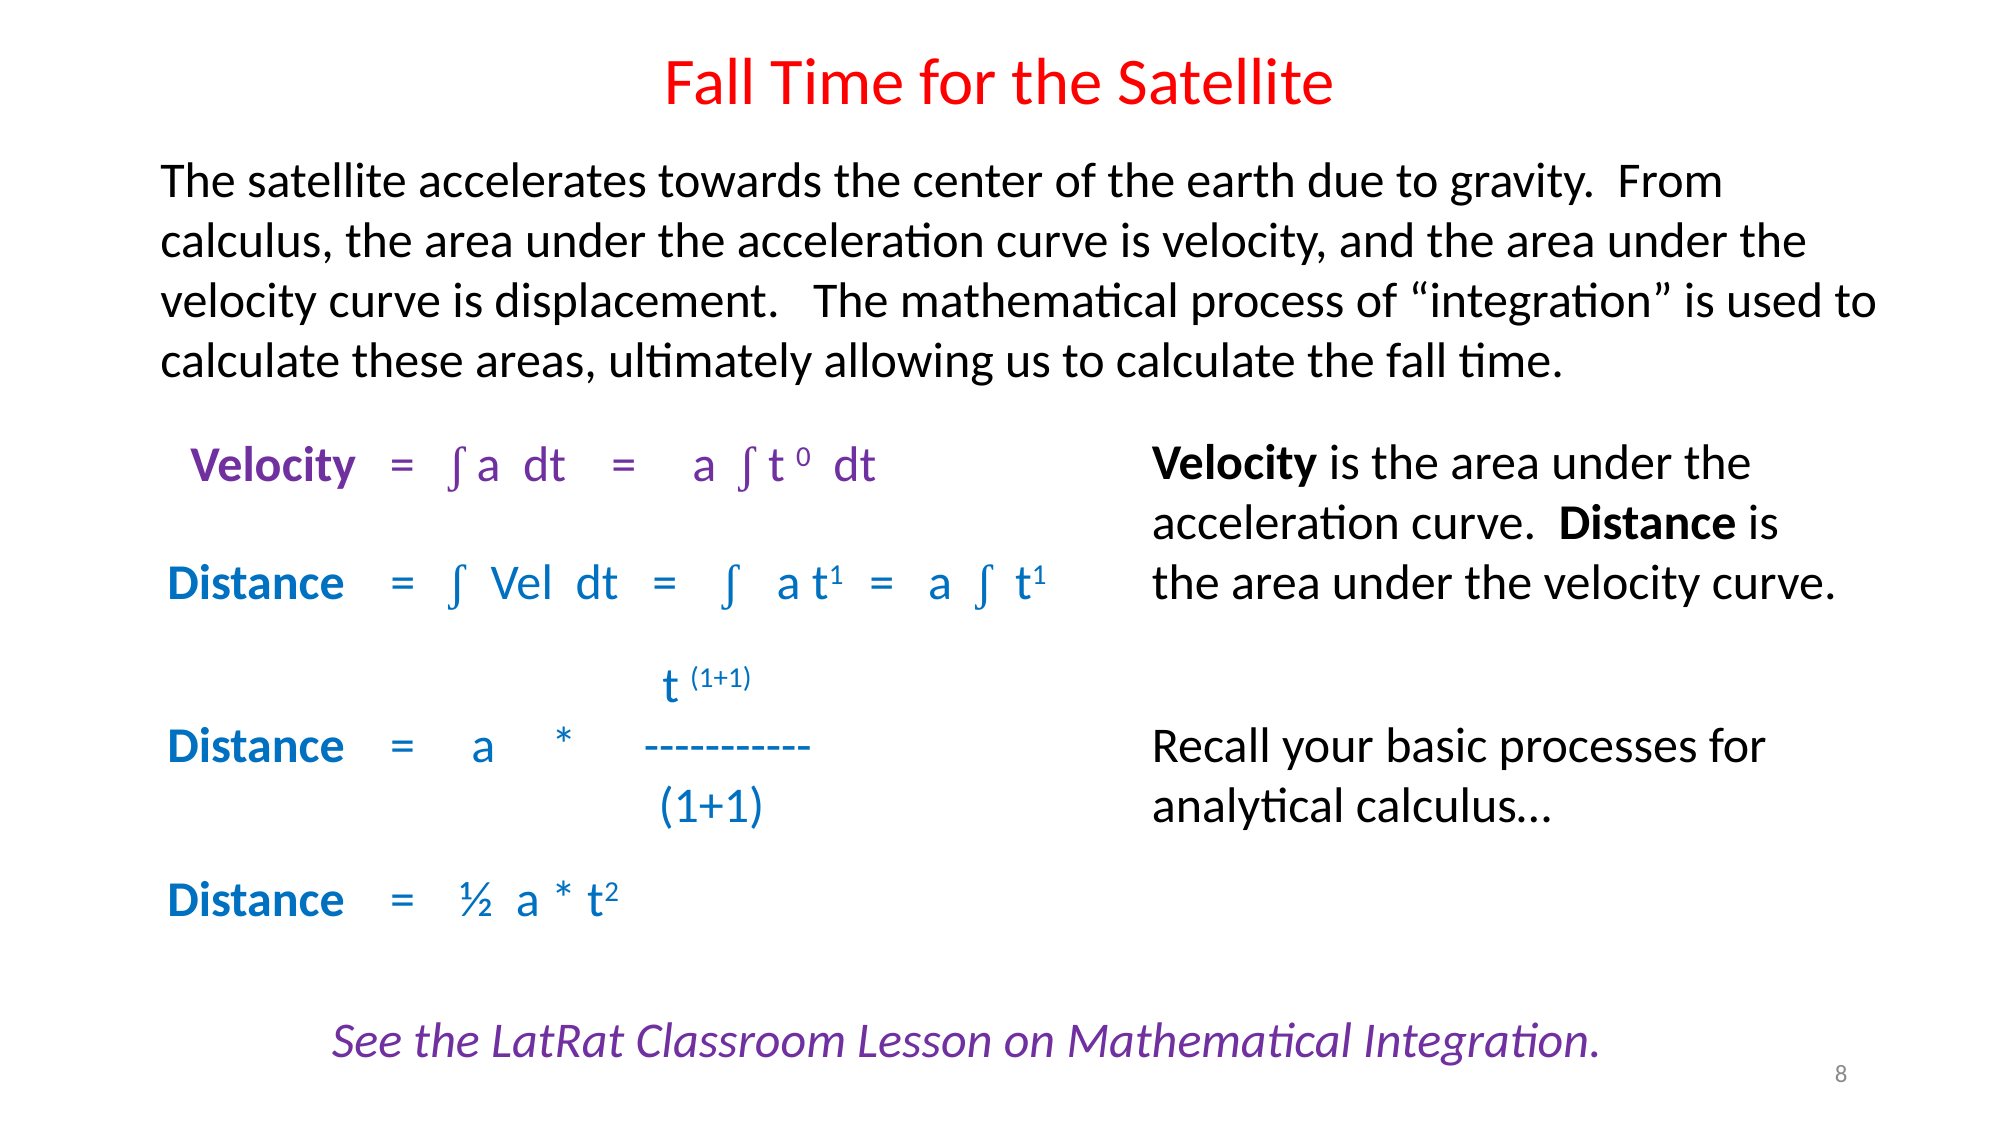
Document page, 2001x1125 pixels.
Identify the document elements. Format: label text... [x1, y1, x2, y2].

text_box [152, 422, 1863, 620]
text_box The satellite accelerates towards the center of the earth due to gravity. From calculus, the area under the acceleration curve is velocity, and the area under the velocity curve is displacement. The mathematical process of “integration” is used to calculate these areas, ultimately allowing us to calculate the fall time. [145, 140, 1904, 395]
text_box See the LatRat Classroom Lesson on Mathematical Integration. [317, 1000, 1639, 1075]
text_box Fall Time for the Satellite [579, 30, 1421, 125]
slide_number 8 [1412, 1042, 1863, 1103]
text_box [152, 644, 1863, 938]
